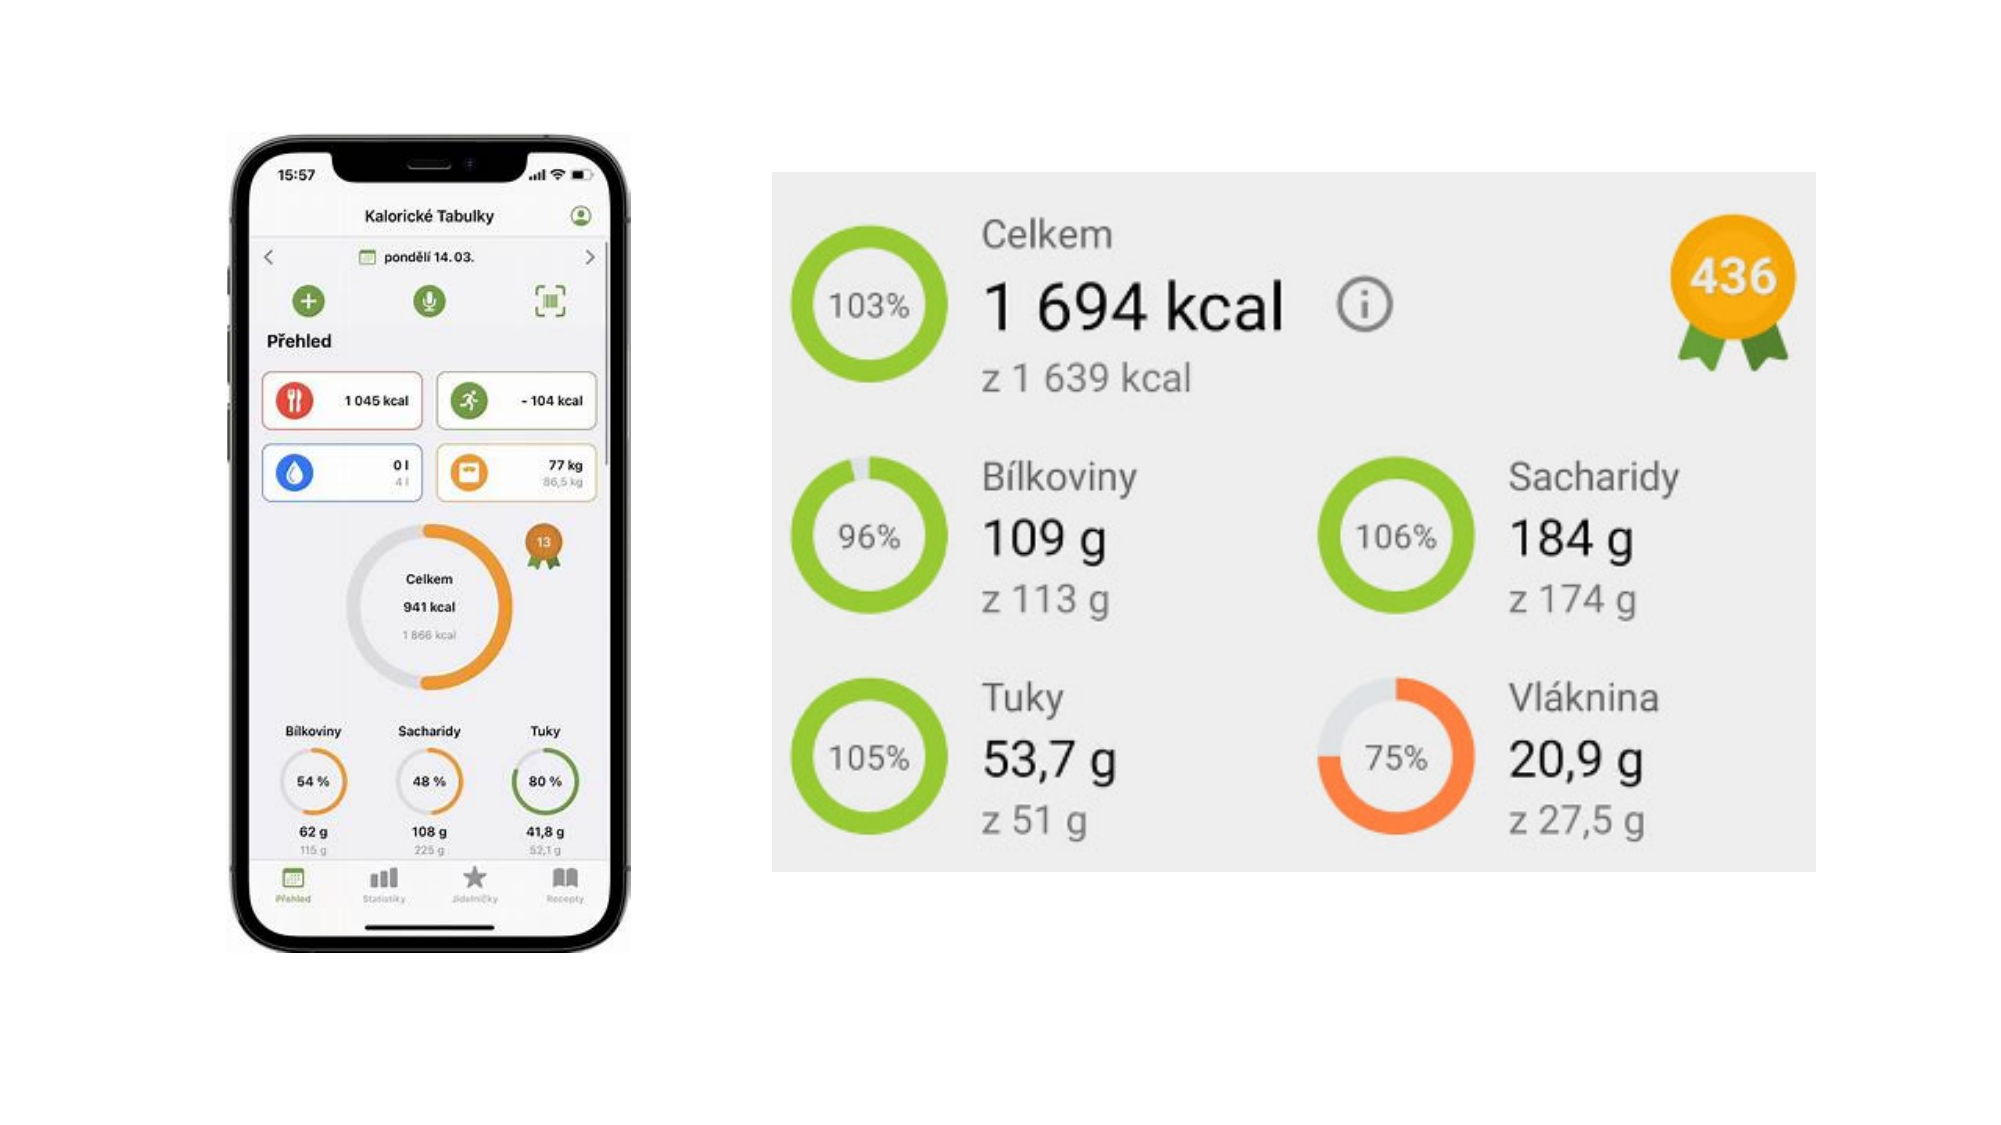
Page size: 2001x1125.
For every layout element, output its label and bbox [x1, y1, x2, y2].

picture [225, 131, 632, 954]
picture [772, 171, 1817, 872]
